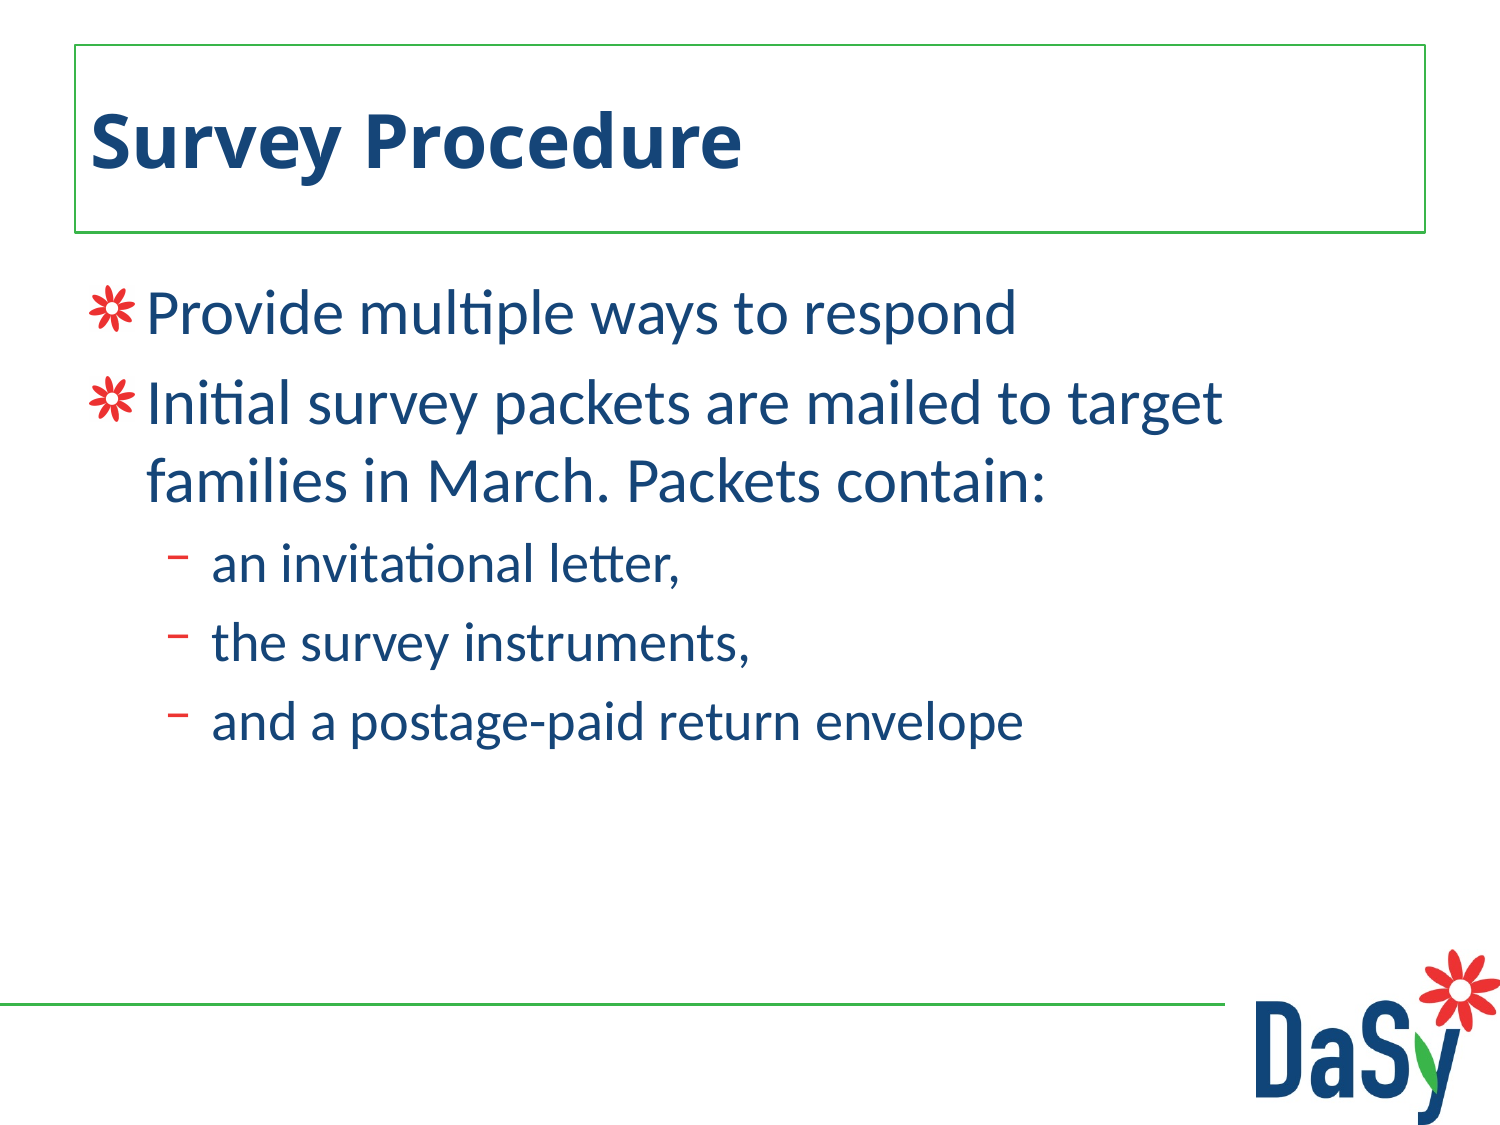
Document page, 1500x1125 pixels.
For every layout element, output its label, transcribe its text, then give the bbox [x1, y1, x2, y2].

picture [1256, 949, 1500, 1125]
picture [89, 376, 135, 422]
title Survey Procedure [74, 44, 1426, 234]
list Provide multiple ways to respond Initial survey packets are mailed to target families in March. Packets contain: an invitational letter, the survey instruments, and a postage-paid return envelope [75, 262, 1425, 925]
picture [89, 285, 135, 332]
